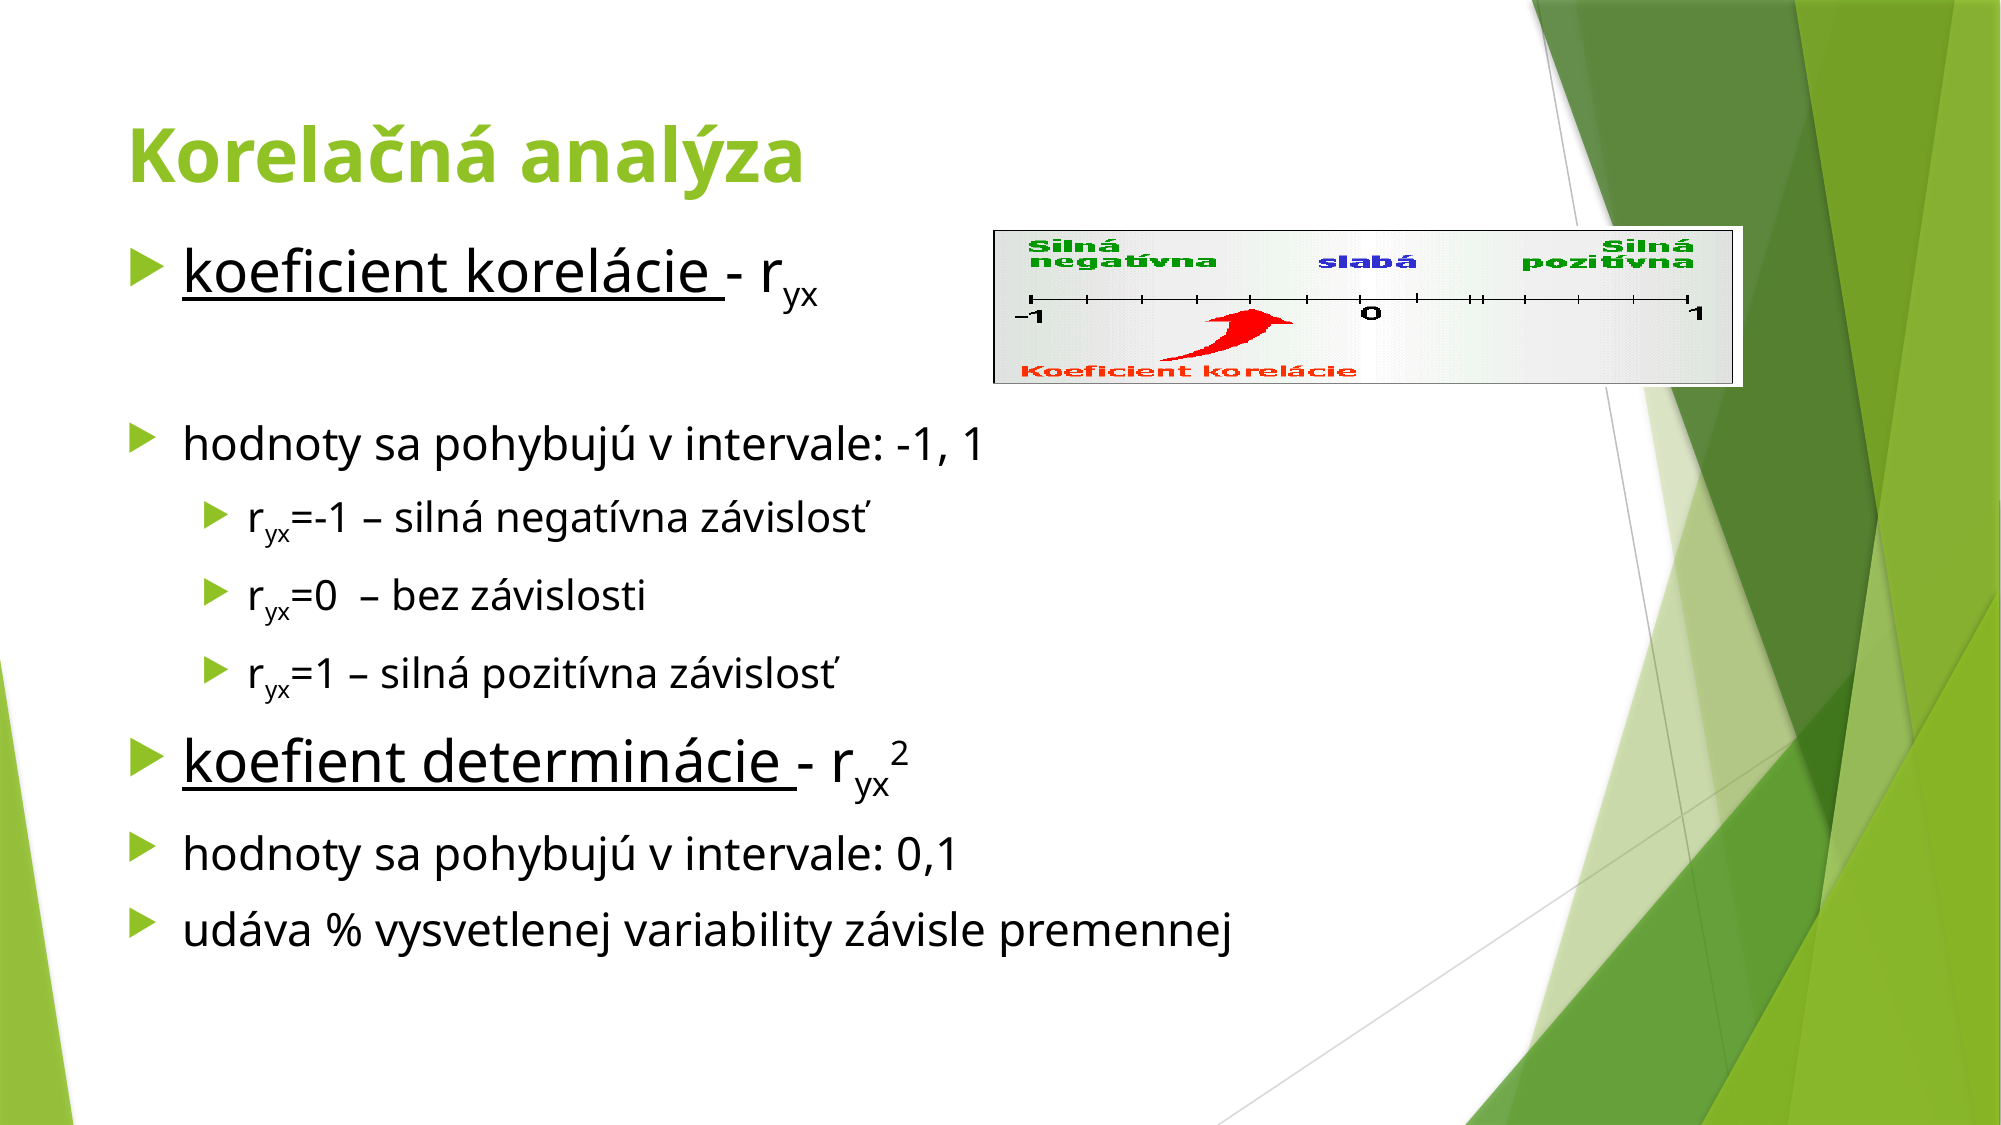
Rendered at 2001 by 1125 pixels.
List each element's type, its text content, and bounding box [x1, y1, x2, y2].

picture [983, 225, 1744, 388]
title Korelačná analýza [111, 99, 1522, 227]
